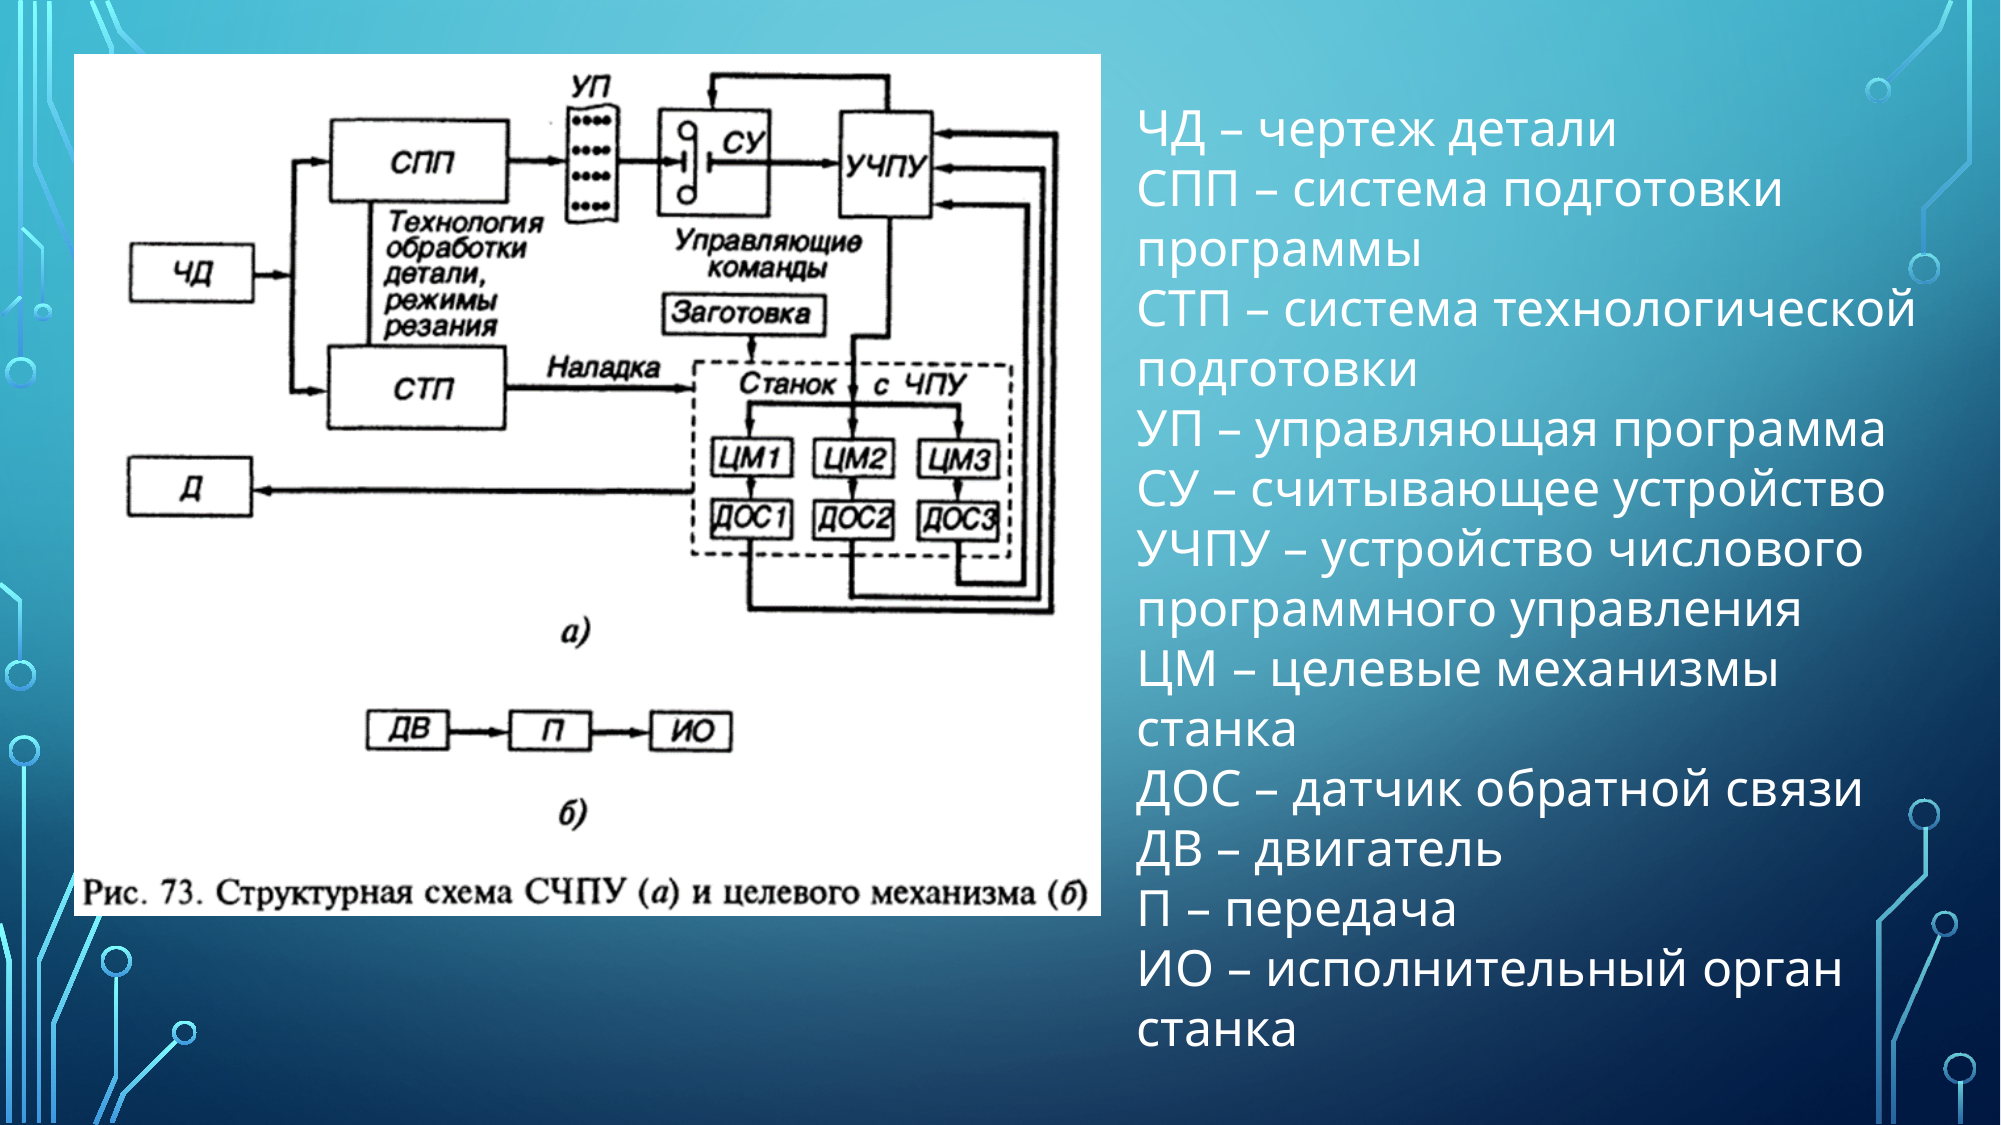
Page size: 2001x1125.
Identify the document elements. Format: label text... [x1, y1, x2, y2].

picture [74, 53, 1101, 917]
text_box ЧД – чертеж детали СПП – система подготовки программы СТП – система технологической подготовки УП – управляющая программа СУ – считывающее устройство УЧПУ – устройство числового программного управления ЦМ – целевые механизмы станка ДОС – датчик обратной связи ДВ – двигатель П – передача ИО – исполнительный орган станка [1122, 89, 1956, 1065]
